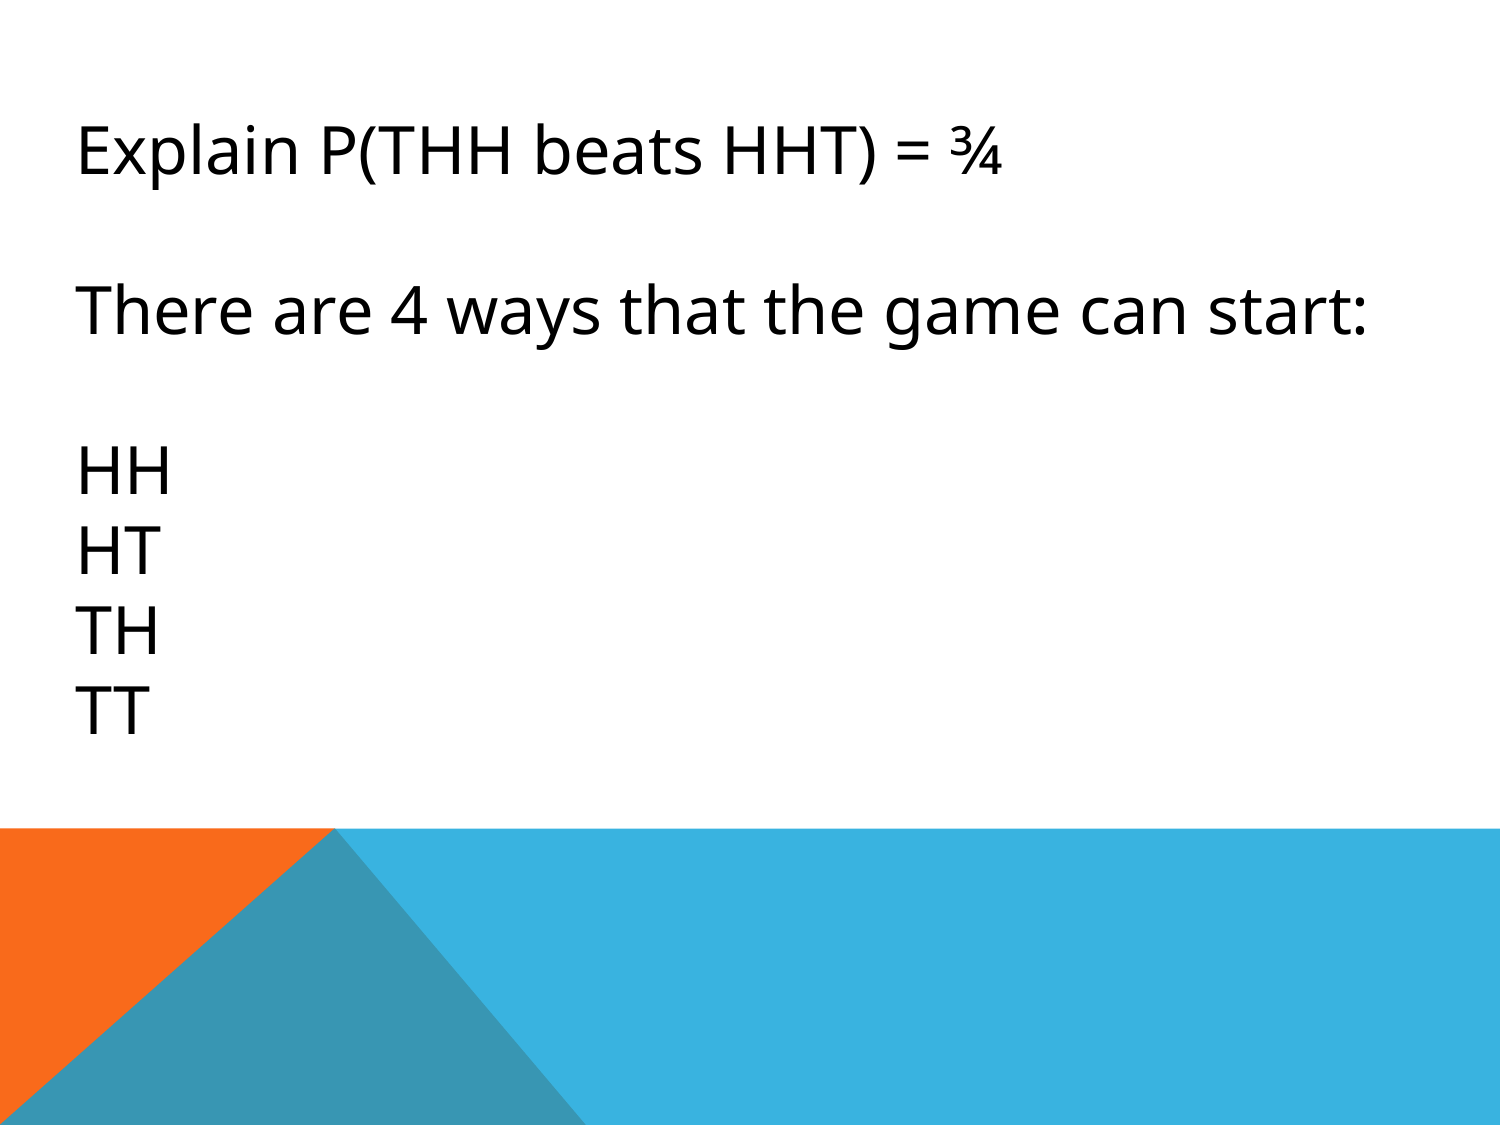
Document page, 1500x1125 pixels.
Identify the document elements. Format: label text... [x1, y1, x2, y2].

text_box Explain P(THH beats HHT) = ¾ There are 4 ways that the game can start: HH HT TH TT [60, 100, 1500, 756]
